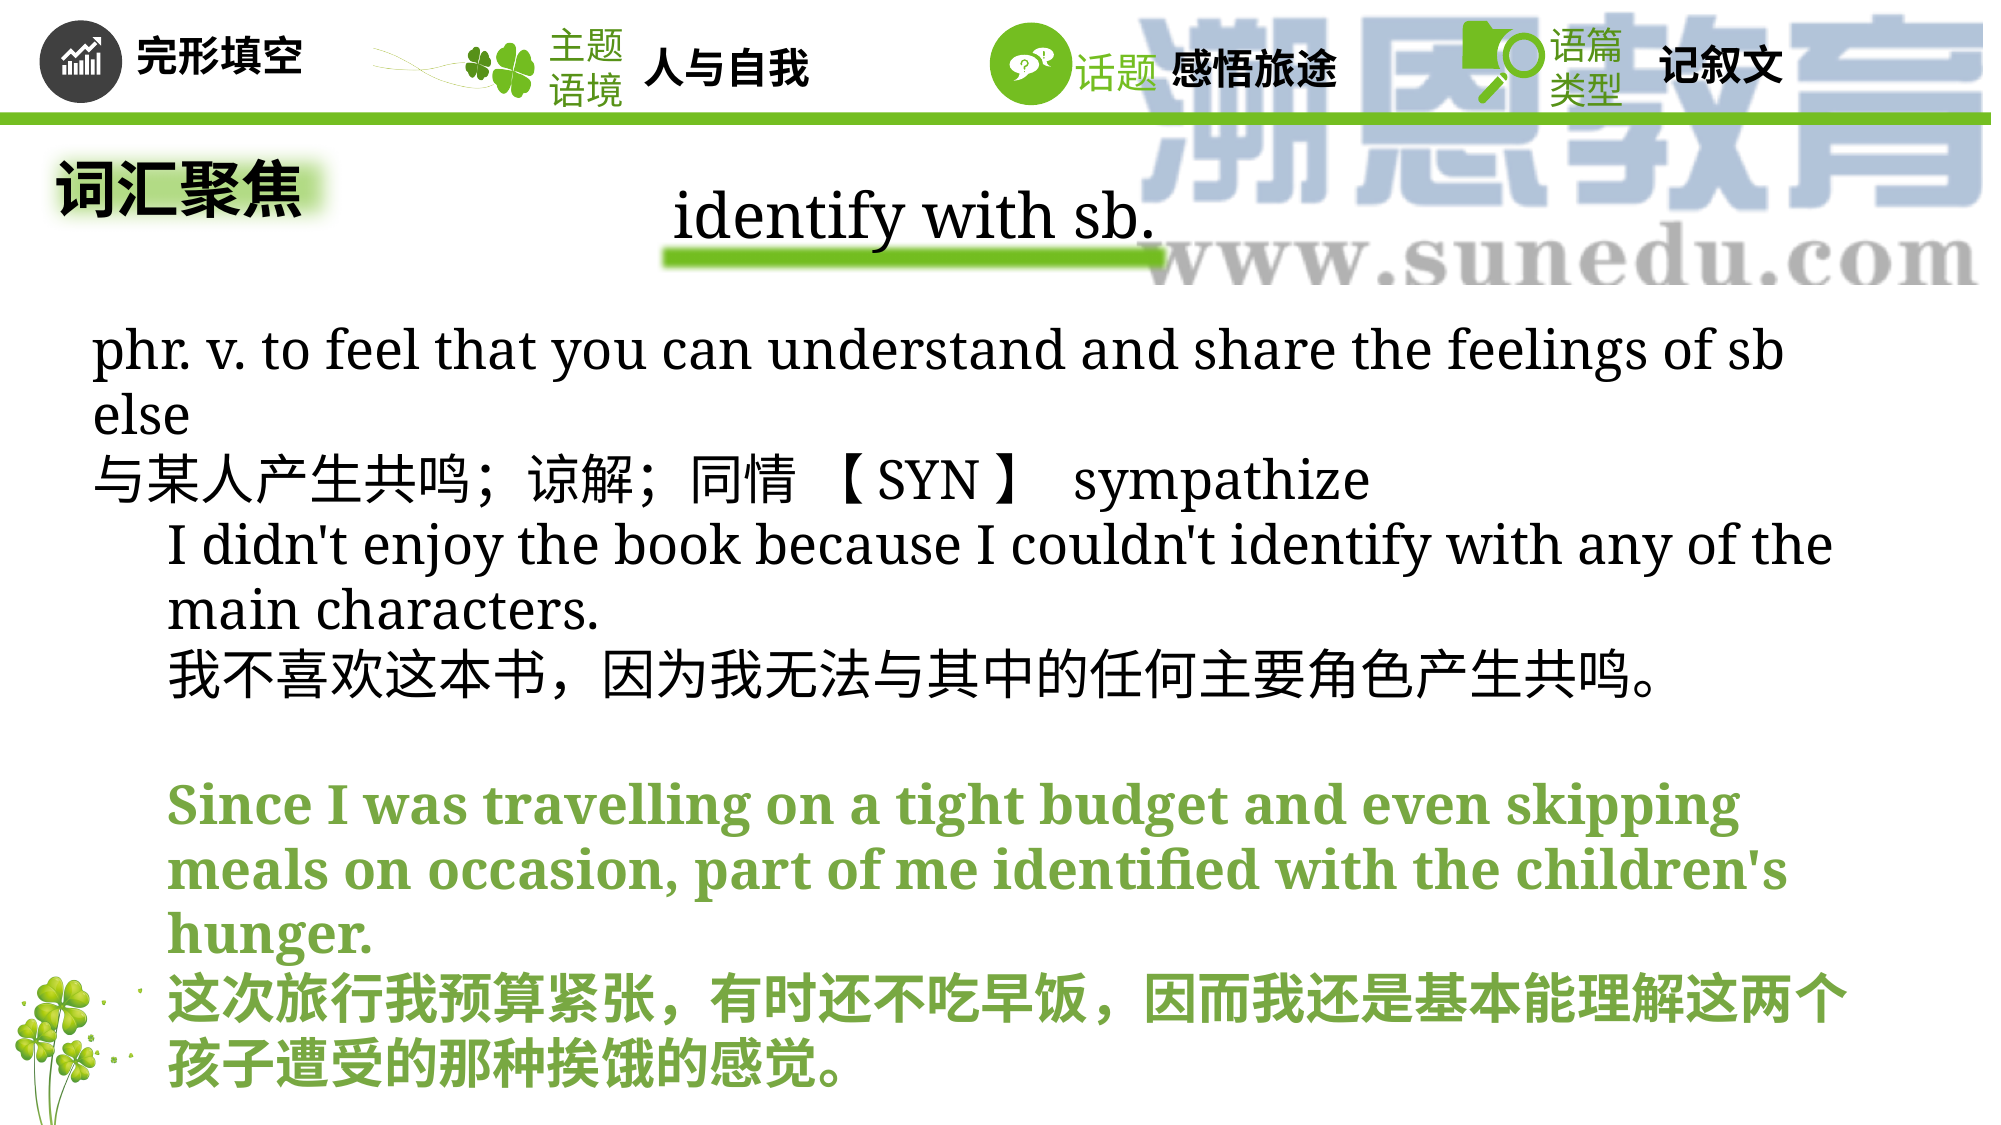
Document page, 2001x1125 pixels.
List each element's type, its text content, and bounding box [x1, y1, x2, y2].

text_box 完形填空 [123, 22, 432, 88]
text_box 词汇聚焦 [73, 176, 310, 200]
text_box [989, 22, 1073, 106]
text_box [1462, 20, 1514, 69]
text_box 记叙文 [1644, 31, 1892, 96]
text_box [39, 20, 123, 103]
text_box phr. v. to feel that you can understand and share the feelings of sb else 与某人产生共鸣；谅解；同情 【SYN】 sympathize I didn't enjoy the book because I couldn't identify with any of the main characters. 我不喜欢这本书，因为我无法与其中的任何主要角色产生共鸣。 Since I was travelling on a tight budget and even skipping meals on occasion, part of me identified with the children's hunger. 这次旅行我预算紧张，有时还不吃早饭，因而我还是基本能理解这两个孩子遭受的那种挨饿的感觉。 [77, 307, 1905, 1103]
text_box [666, 259, 1161, 265]
text_box [1478, 76, 1504, 104]
picture [9, 970, 146, 1125]
text_box vt. to succeed in dealing with or controlling a problem that has been preventing you from achieving sth 克服；解决 She overcame injury to win the Olympic gold medal. 她战胜了伤痛，赢得了奥运会金牌。 Overcoming my remaining stinginess, I bought them one of Hardee's delicious, big chocolate chip cookies. 战胜了我内心残留的一丝小气，我给他俩买了“哈迪斯”餐厅一款美味的大巧克力曲奇饼。 [66, 169, 316, 206]
picture [373, 29, 605, 113]
text_box 人与自我 [659, 34, 989, 100]
text_box 感悟旅途 [1156, 35, 1404, 101]
text_box [0, 111, 1992, 126]
text_box 话题 [1073, 39, 1308, 105]
picture [1134, 10, 1983, 111]
text_box 语篇类型 [1534, 14, 1661, 120]
text_box identify with sb. [658, 168, 1228, 265]
text_box [1499, 72, 1508, 81]
picture [1134, 126, 1983, 285]
text_box 主题语境 [533, 14, 659, 120]
picture [1510, 40, 1534, 71]
text_box [1502, 32, 1546, 79]
